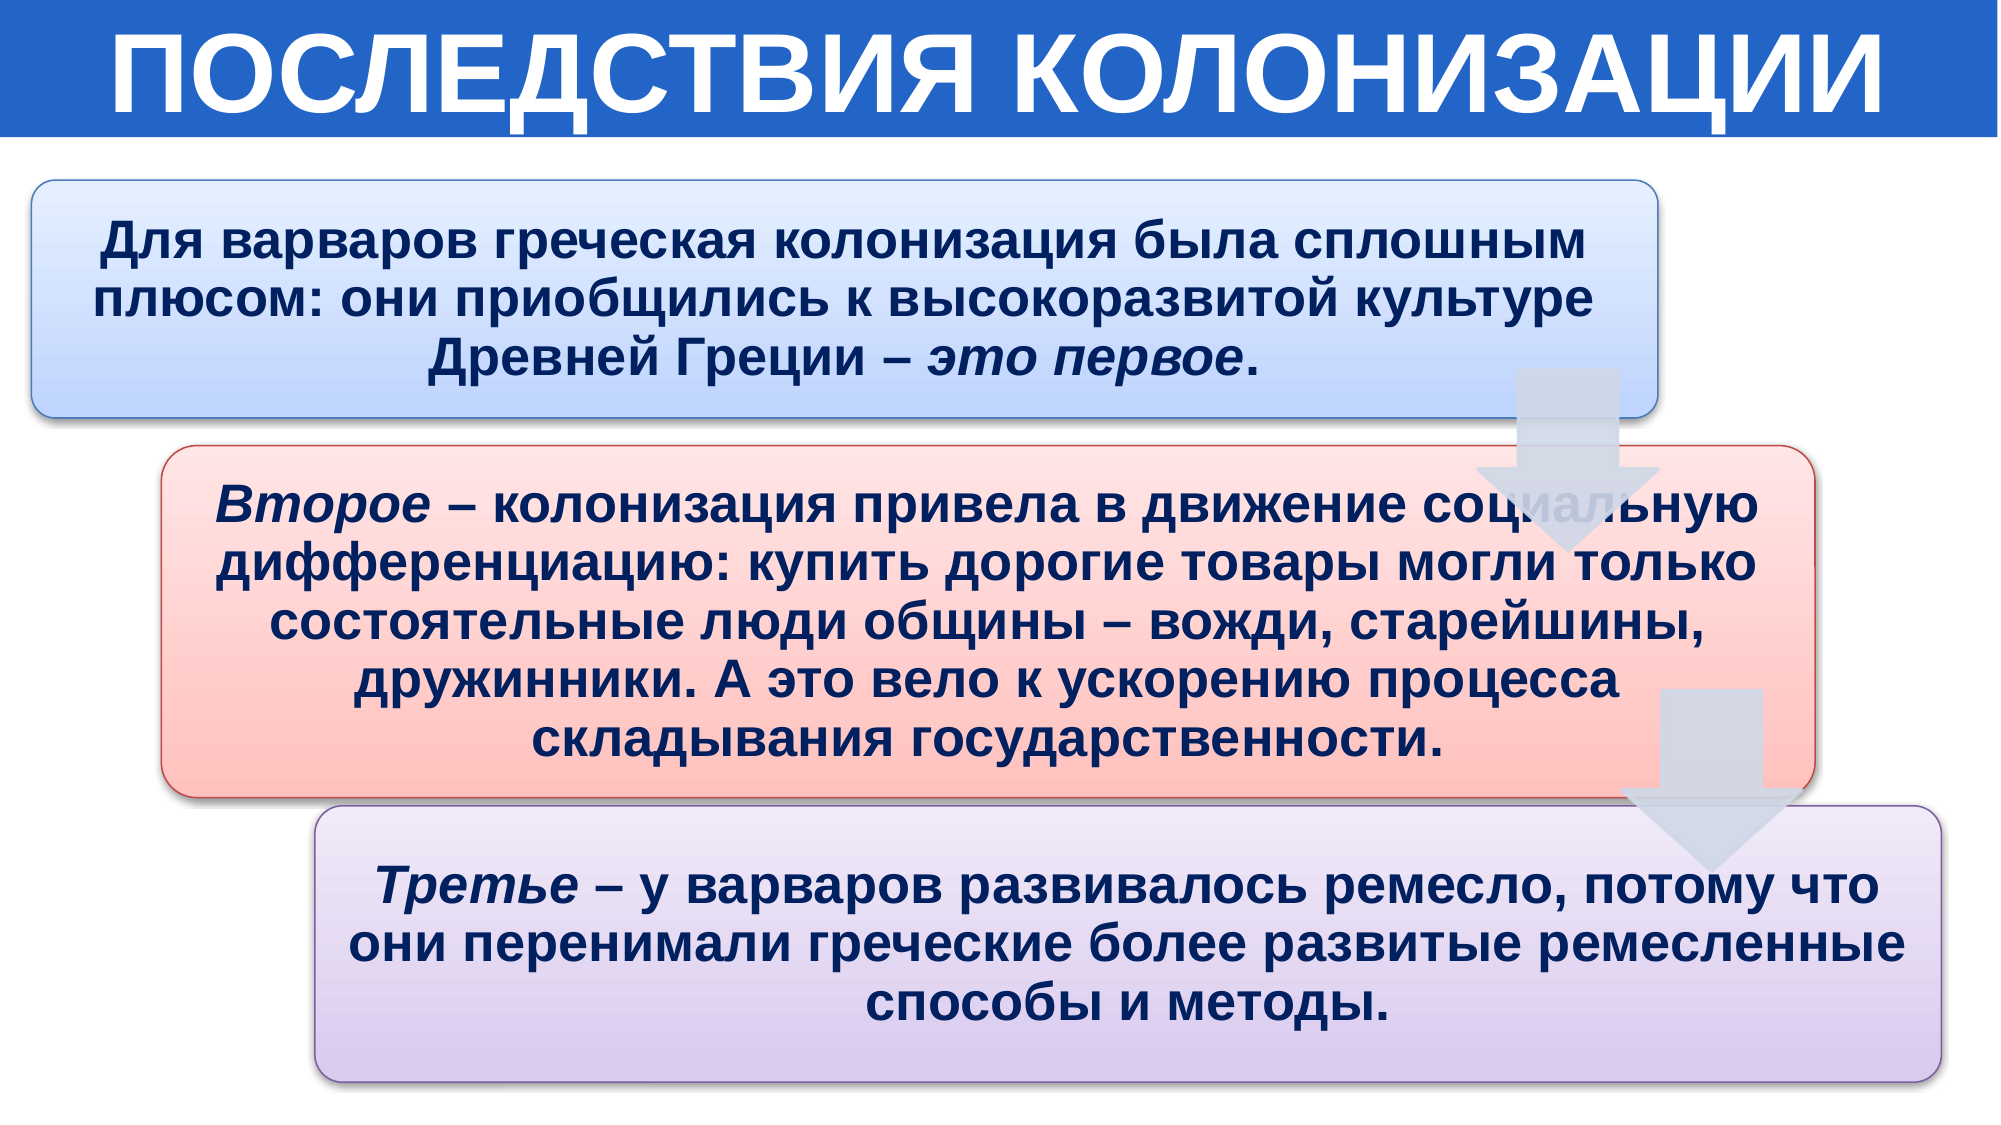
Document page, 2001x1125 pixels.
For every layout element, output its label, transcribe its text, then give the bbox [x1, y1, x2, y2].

text_box ПОСЛЕДСТВИЯ КОЛОНИЗАЦИИ [0, 0, 1998, 138]
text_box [31, 160, 1946, 1083]
